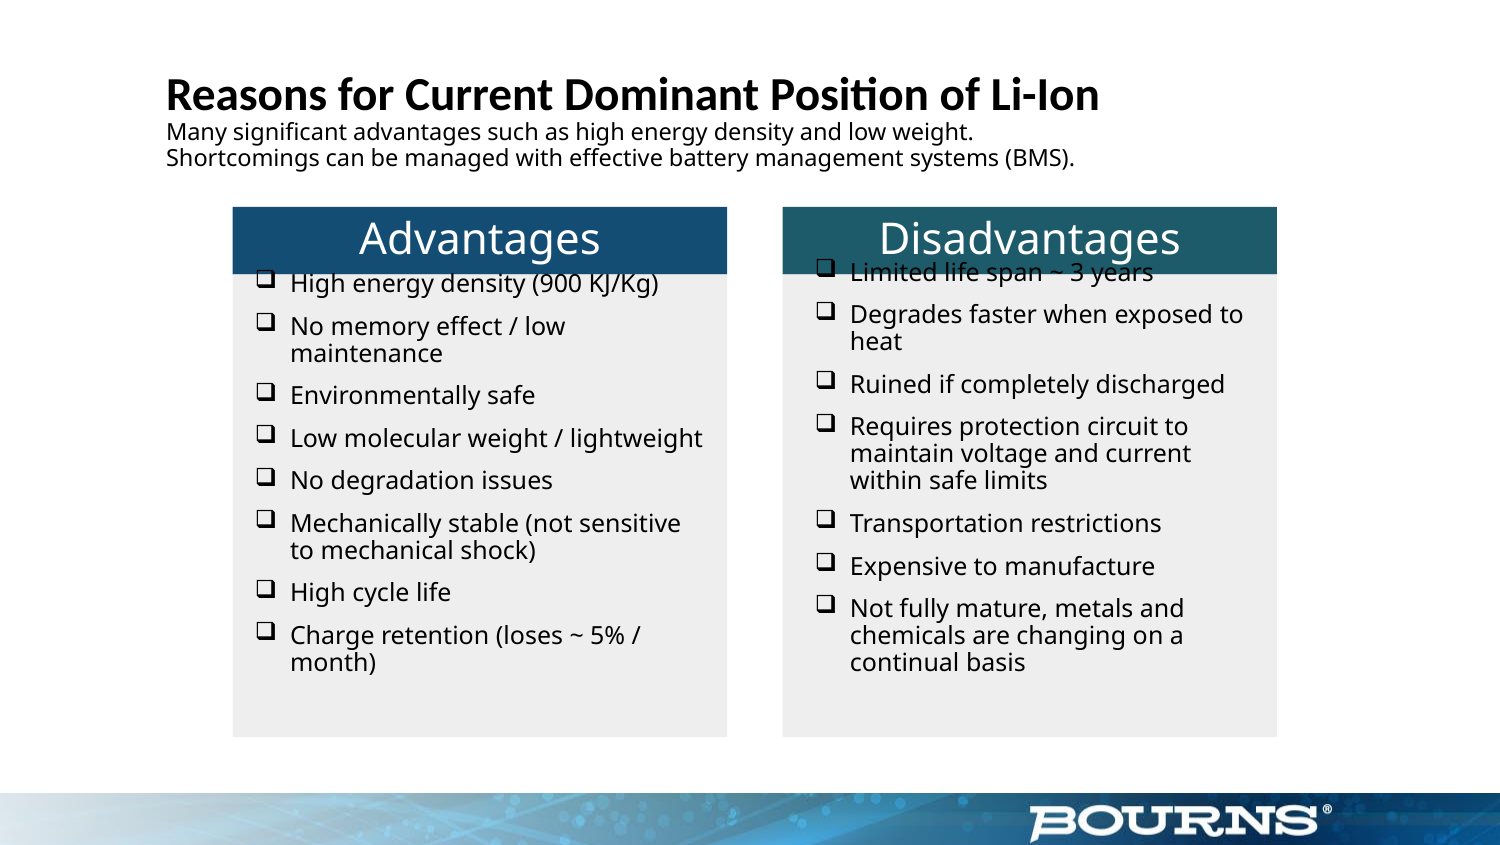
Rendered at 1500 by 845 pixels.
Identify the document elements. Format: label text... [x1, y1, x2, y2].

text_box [782, 206, 1277, 738]
picture [0, 793, 1500, 845]
title Reasons for Current Dominant Position of Li-Ion Many significant advantages such as high energy density and low weight. Shortcomings can be managed with effective battery management systems (BMS). [151, 60, 1265, 225]
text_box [232, 206, 728, 738]
